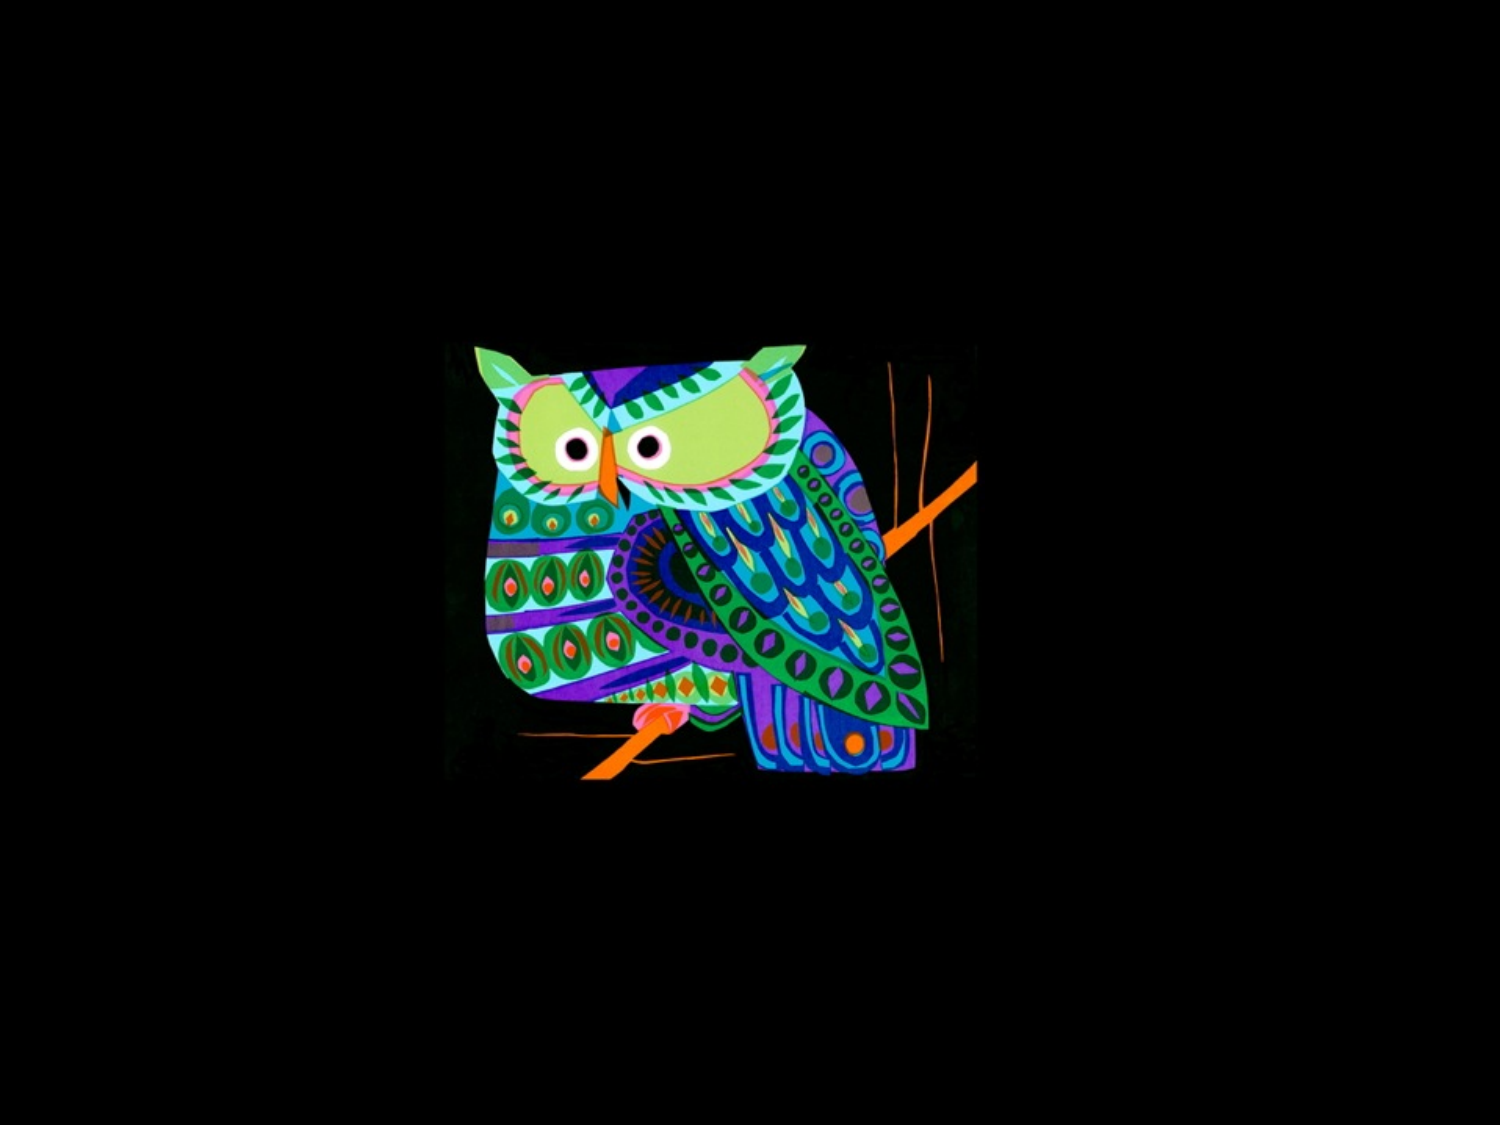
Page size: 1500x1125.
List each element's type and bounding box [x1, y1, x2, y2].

picture [437, 287, 985, 835]
